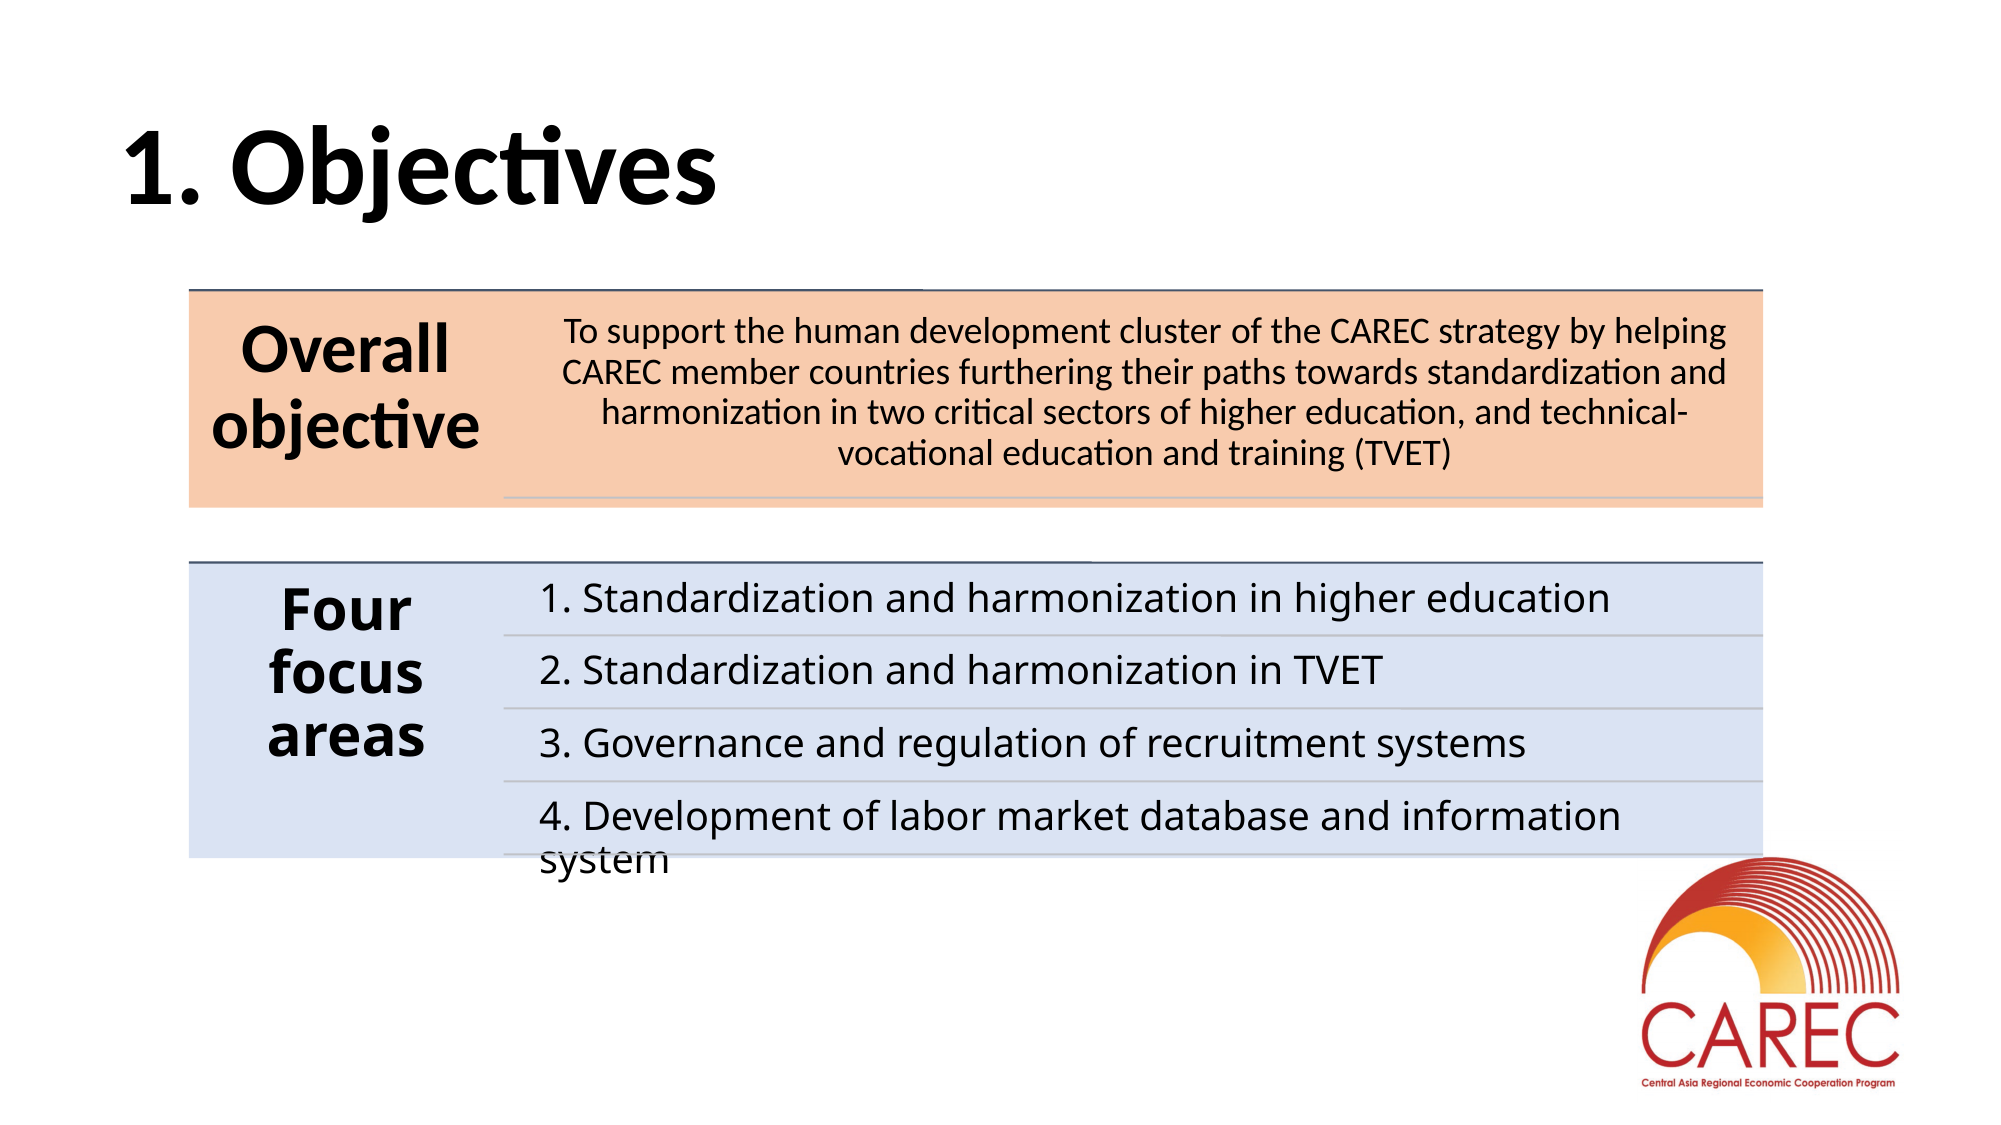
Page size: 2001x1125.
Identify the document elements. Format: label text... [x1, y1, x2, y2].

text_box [188, 562, 1764, 859]
picture [1637, 830, 1904, 1103]
title 1. Objectives [103, 59, 1397, 278]
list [188, 290, 1764, 508]
